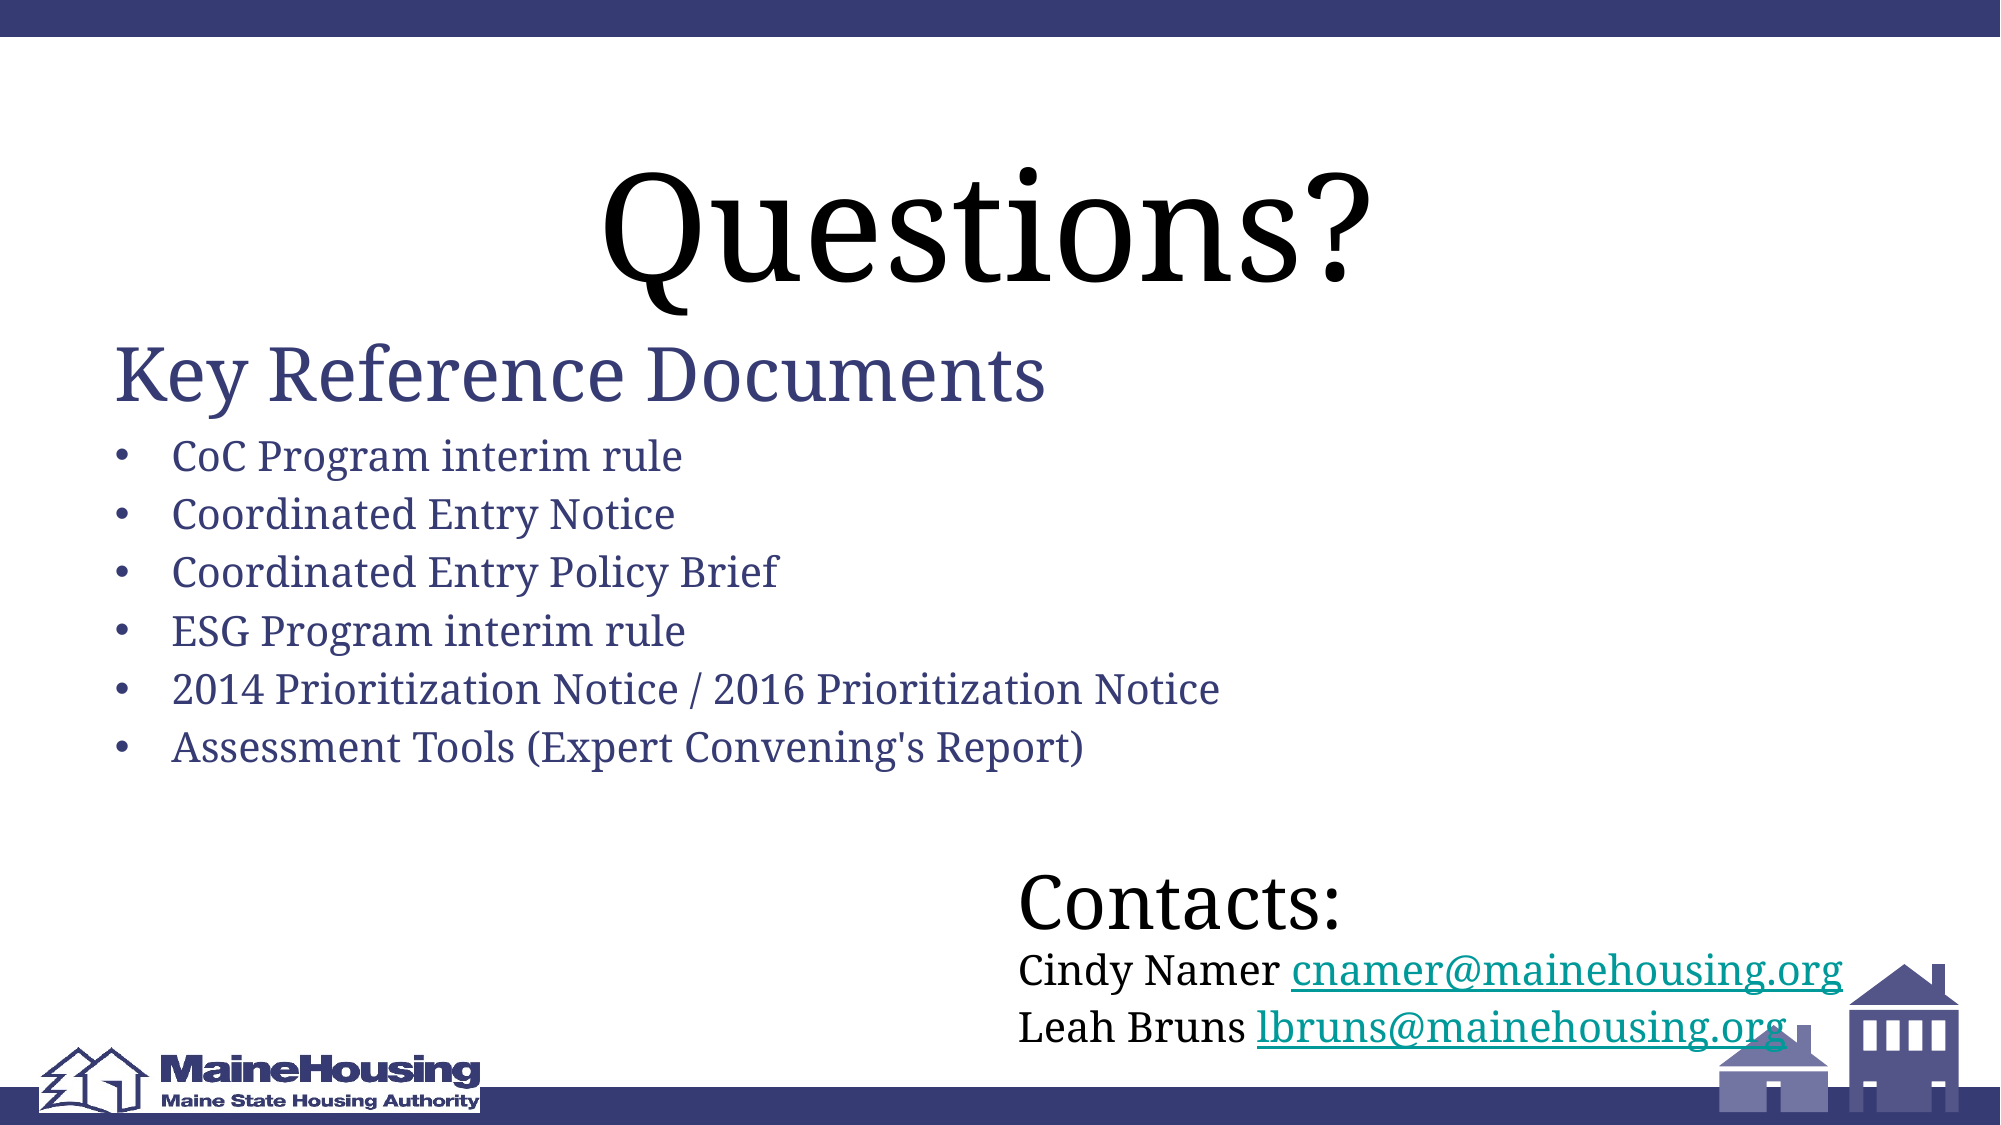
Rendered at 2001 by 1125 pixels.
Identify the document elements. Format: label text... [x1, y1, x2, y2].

list CoC Program interim rule Coordinated Entry Notice Coordinated Entry Policy Brief ESG Program interim rule 2014 Prioritization Notice / 2016 Prioritization Notice Assessment Tools (Expert Convening's Report) [99, 421, 1900, 819]
title Key Reference Documents [99, 320, 1900, 421]
picture [39, 1047, 480, 1113]
text_box Questions? [99, 123, 1872, 319]
text_box Contacts: Cindy Namer cnamer@mainehousing.org Leah Bruns lbruns@mainehousing.org [1003, 846, 1900, 1125]
